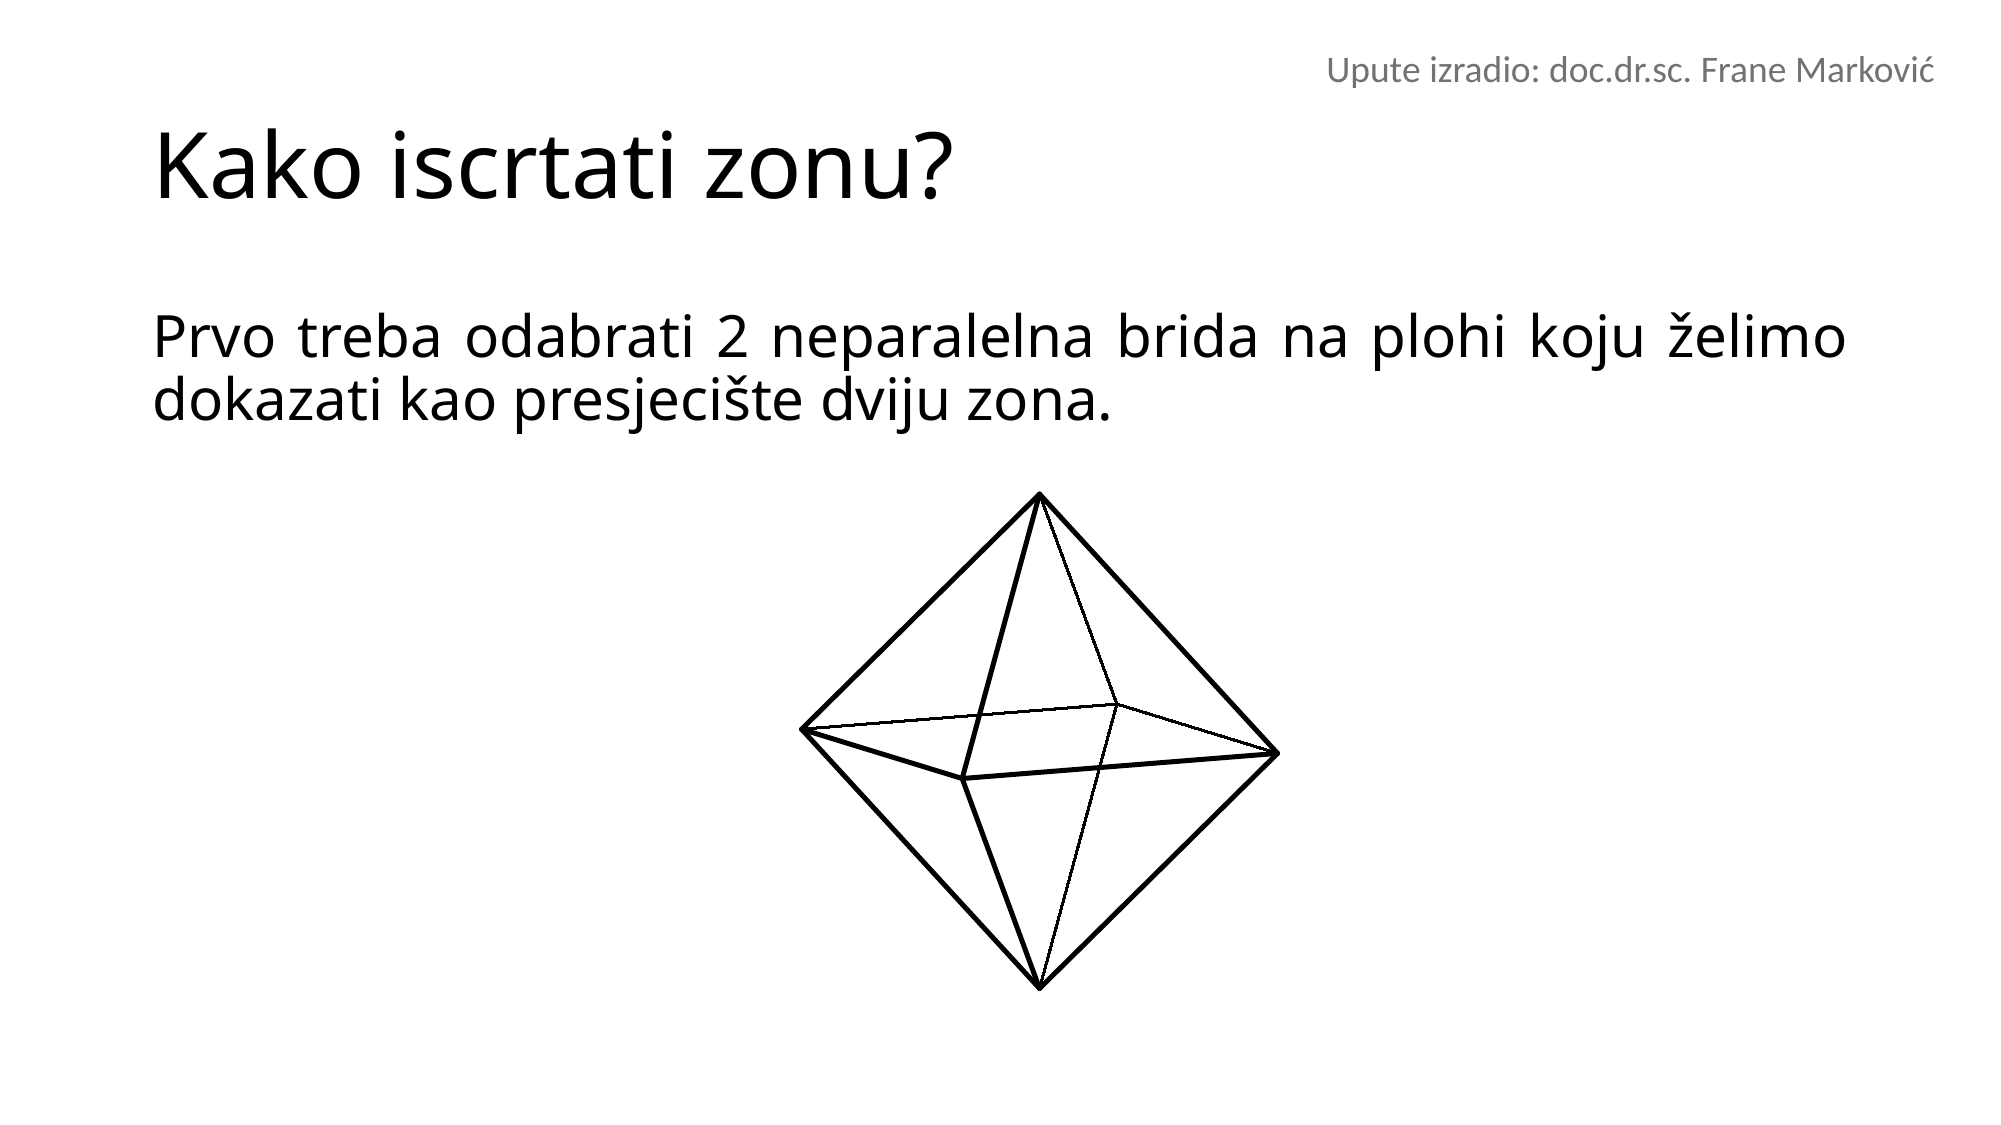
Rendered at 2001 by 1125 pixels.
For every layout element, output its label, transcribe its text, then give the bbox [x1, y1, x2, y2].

title Kako iscrtati zonu? [137, 59, 1863, 278]
picture [799, 491, 1280, 991]
list Prvo treba odabrati 2 neparalelna brida na plohi koju želimo dokazati kao presjecište dviju zona. [137, 299, 1863, 1014]
text_box Upute izradio: doc.dr.sc. Frane Marković [1311, 37, 1966, 97]
